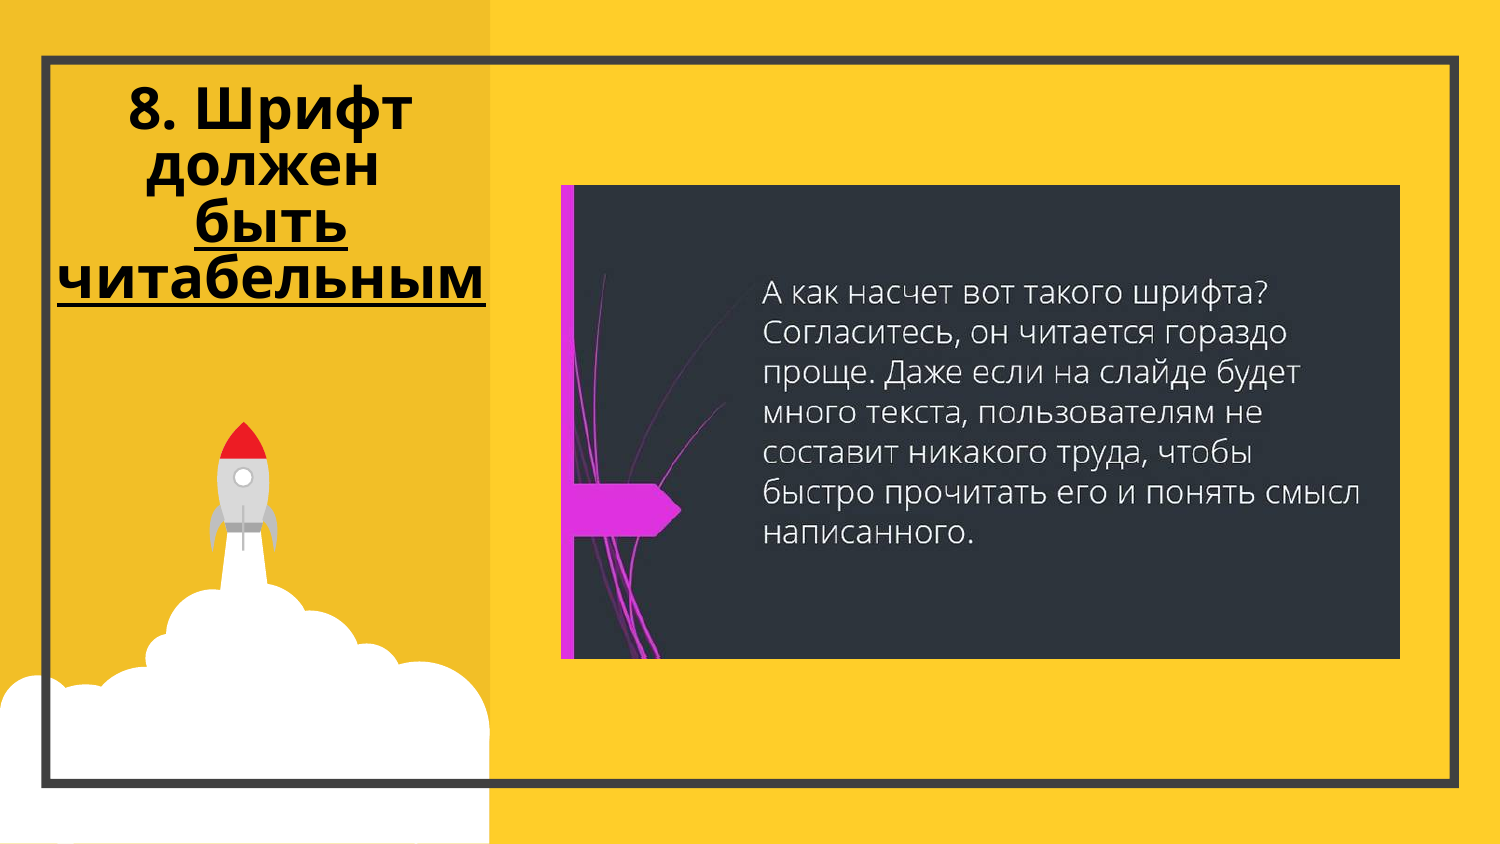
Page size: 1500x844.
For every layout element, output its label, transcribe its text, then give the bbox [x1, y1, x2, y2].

list 8. Шрифт должен быть читабельным [17, 150, 525, 245]
picture [560, 184, 1400, 660]
